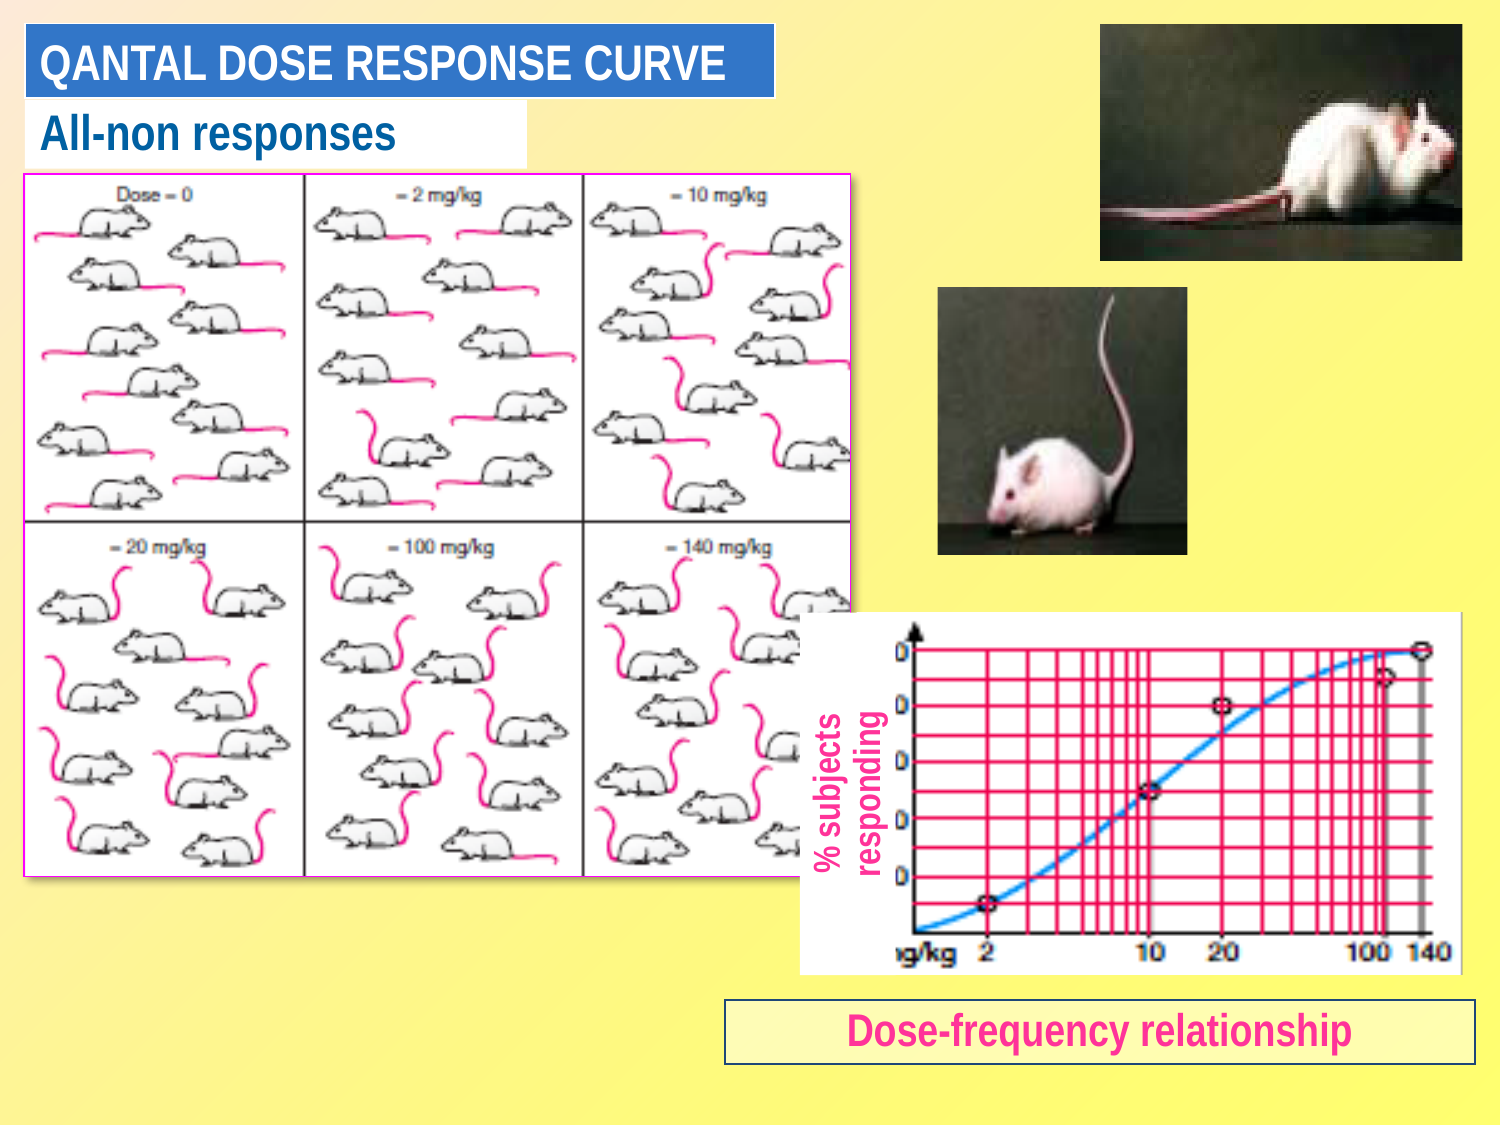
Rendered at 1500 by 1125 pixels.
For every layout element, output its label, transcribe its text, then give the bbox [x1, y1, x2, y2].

text_box [0, 0, 1500, 1125]
picture [937, 287, 1188, 555]
picture [1099, 24, 1463, 261]
text_box All-non responses [24, 99, 527, 169]
picture [24, 174, 851, 876]
text_box Dose-frequency relationship [724, 999, 1475, 1065]
text_box QANTAL DOSE RESPONSE CURVE [24, 23, 775, 99]
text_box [799, 612, 1463, 976]
